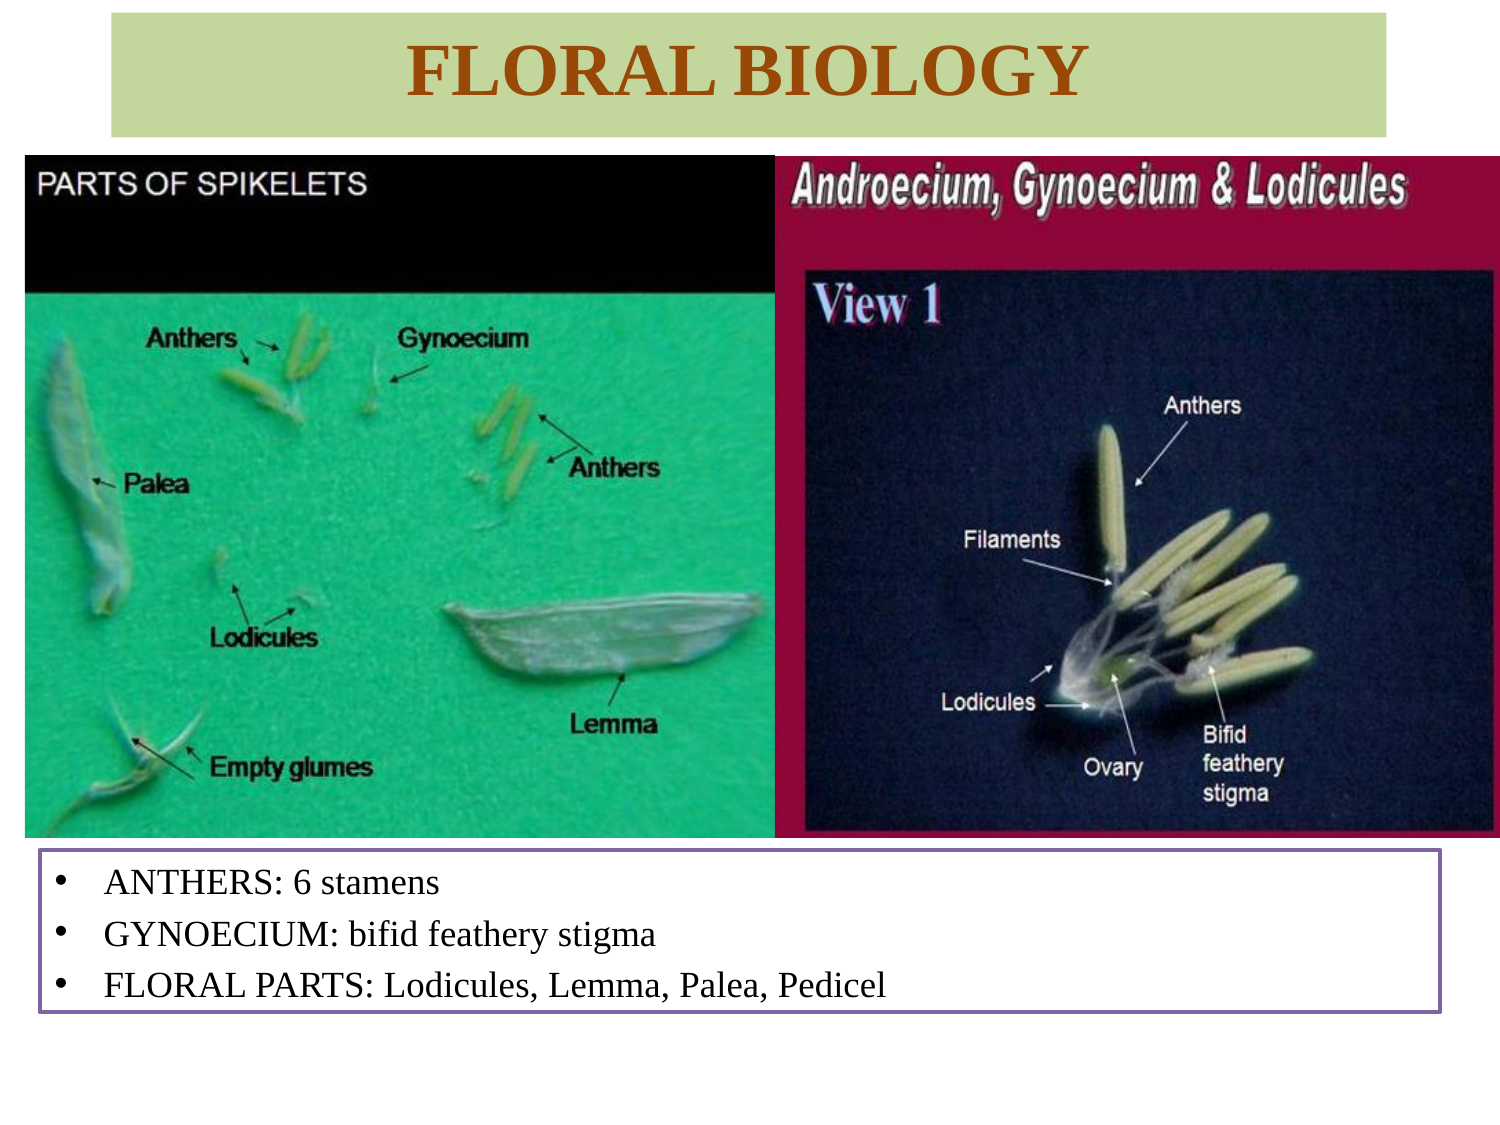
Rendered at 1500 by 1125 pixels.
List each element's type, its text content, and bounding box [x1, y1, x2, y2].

picture [24, 155, 1500, 838]
text_box ANTHERS: 6 stamens GYNOECIUM: bifid feathery stigma FLORAL PARTS: Lodicules, Lemma, Palea, Pedicel [38, 848, 1442, 1014]
text_box FLORAL BIOLOGY [111, 12, 1387, 138]
